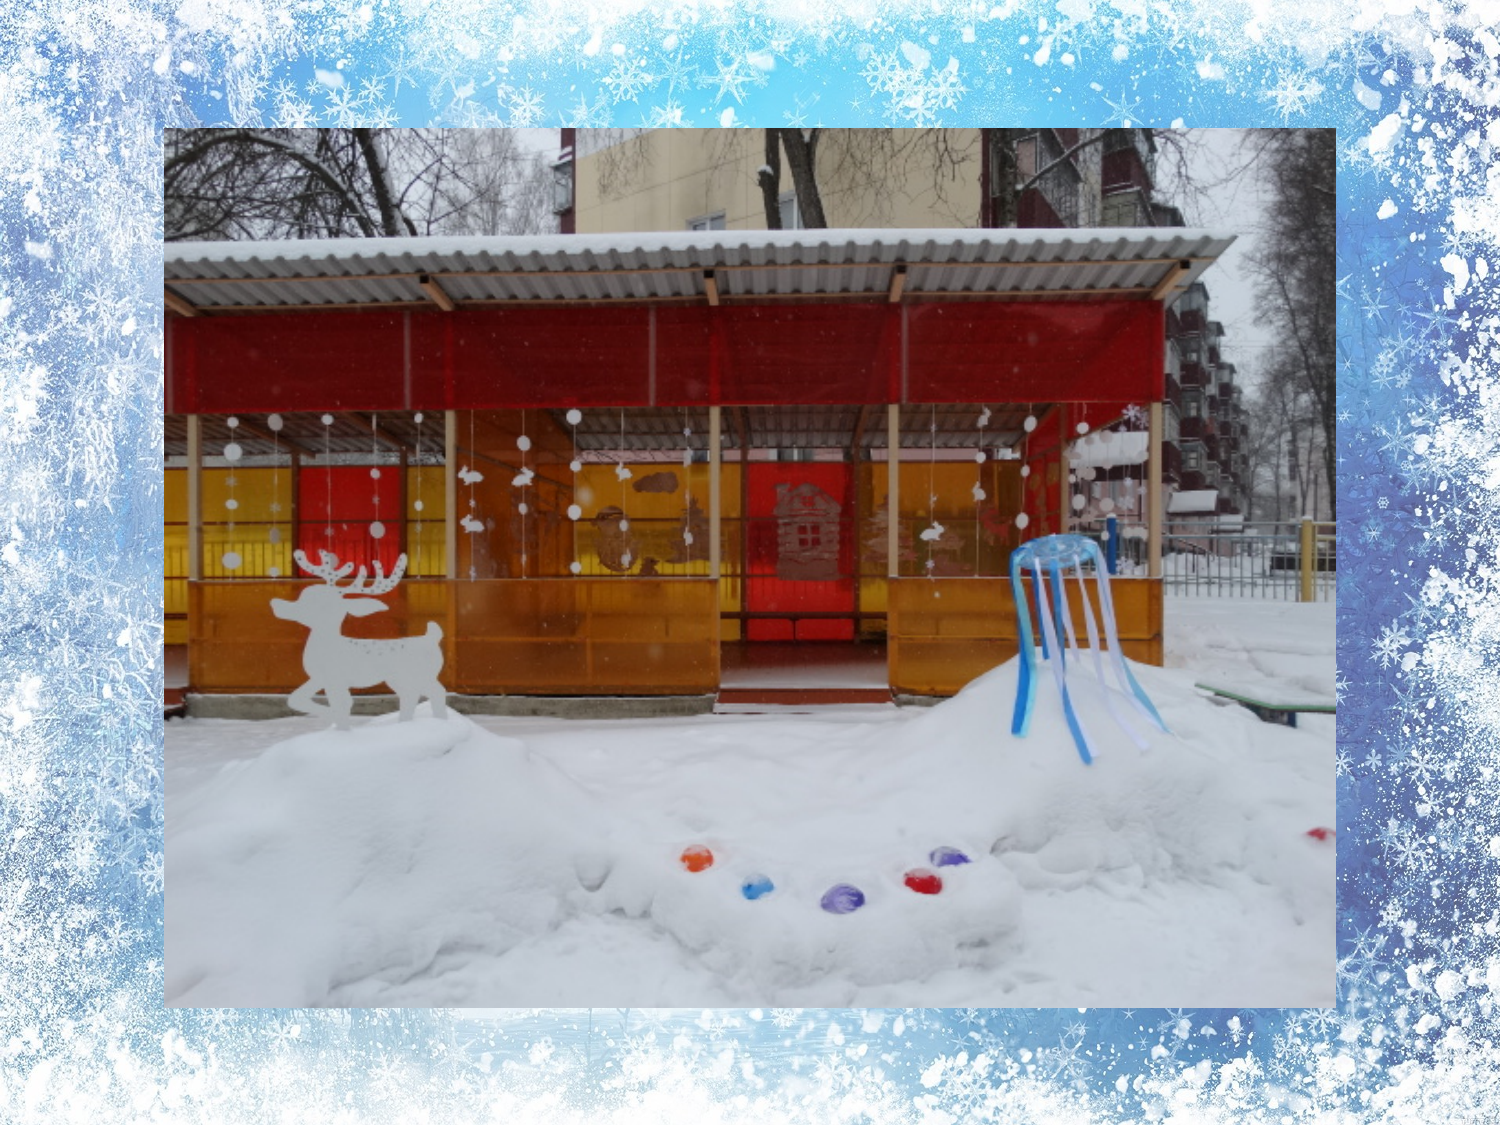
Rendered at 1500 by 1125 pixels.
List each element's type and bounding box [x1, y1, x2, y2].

list [163, 128, 1337, 1009]
